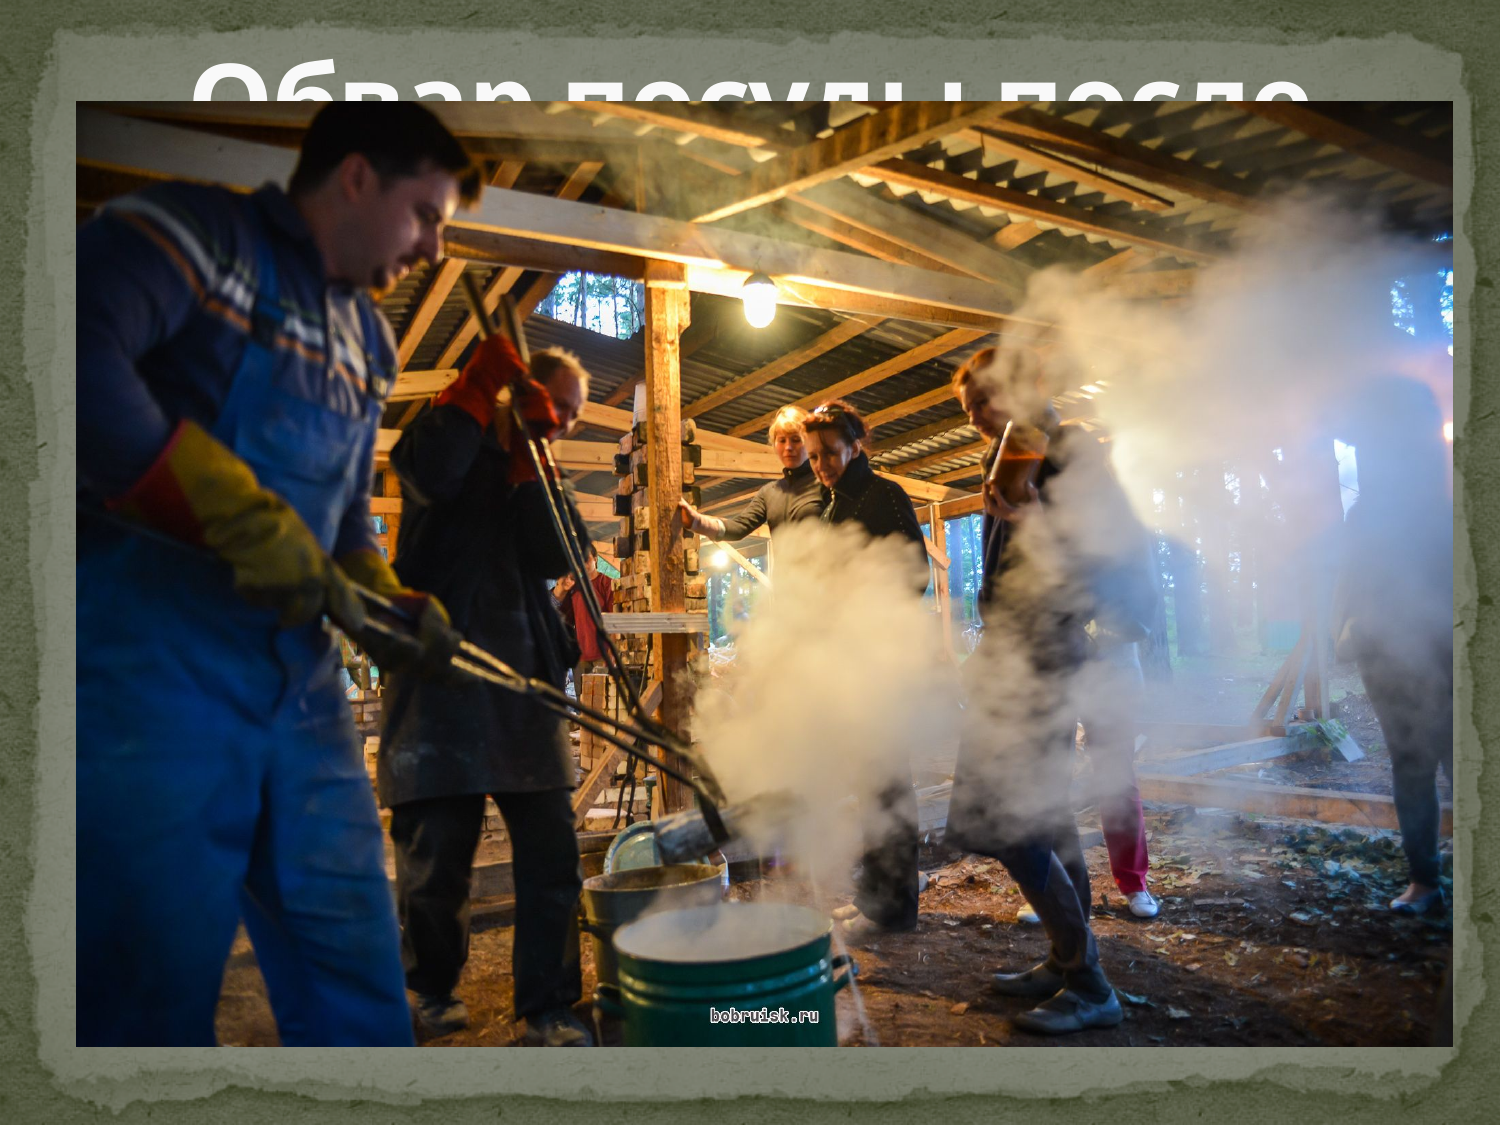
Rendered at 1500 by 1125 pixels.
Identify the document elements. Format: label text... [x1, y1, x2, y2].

title Обвар посуды после обжига [74, 24, 1425, 94]
picture [76, 101, 1453, 1047]
